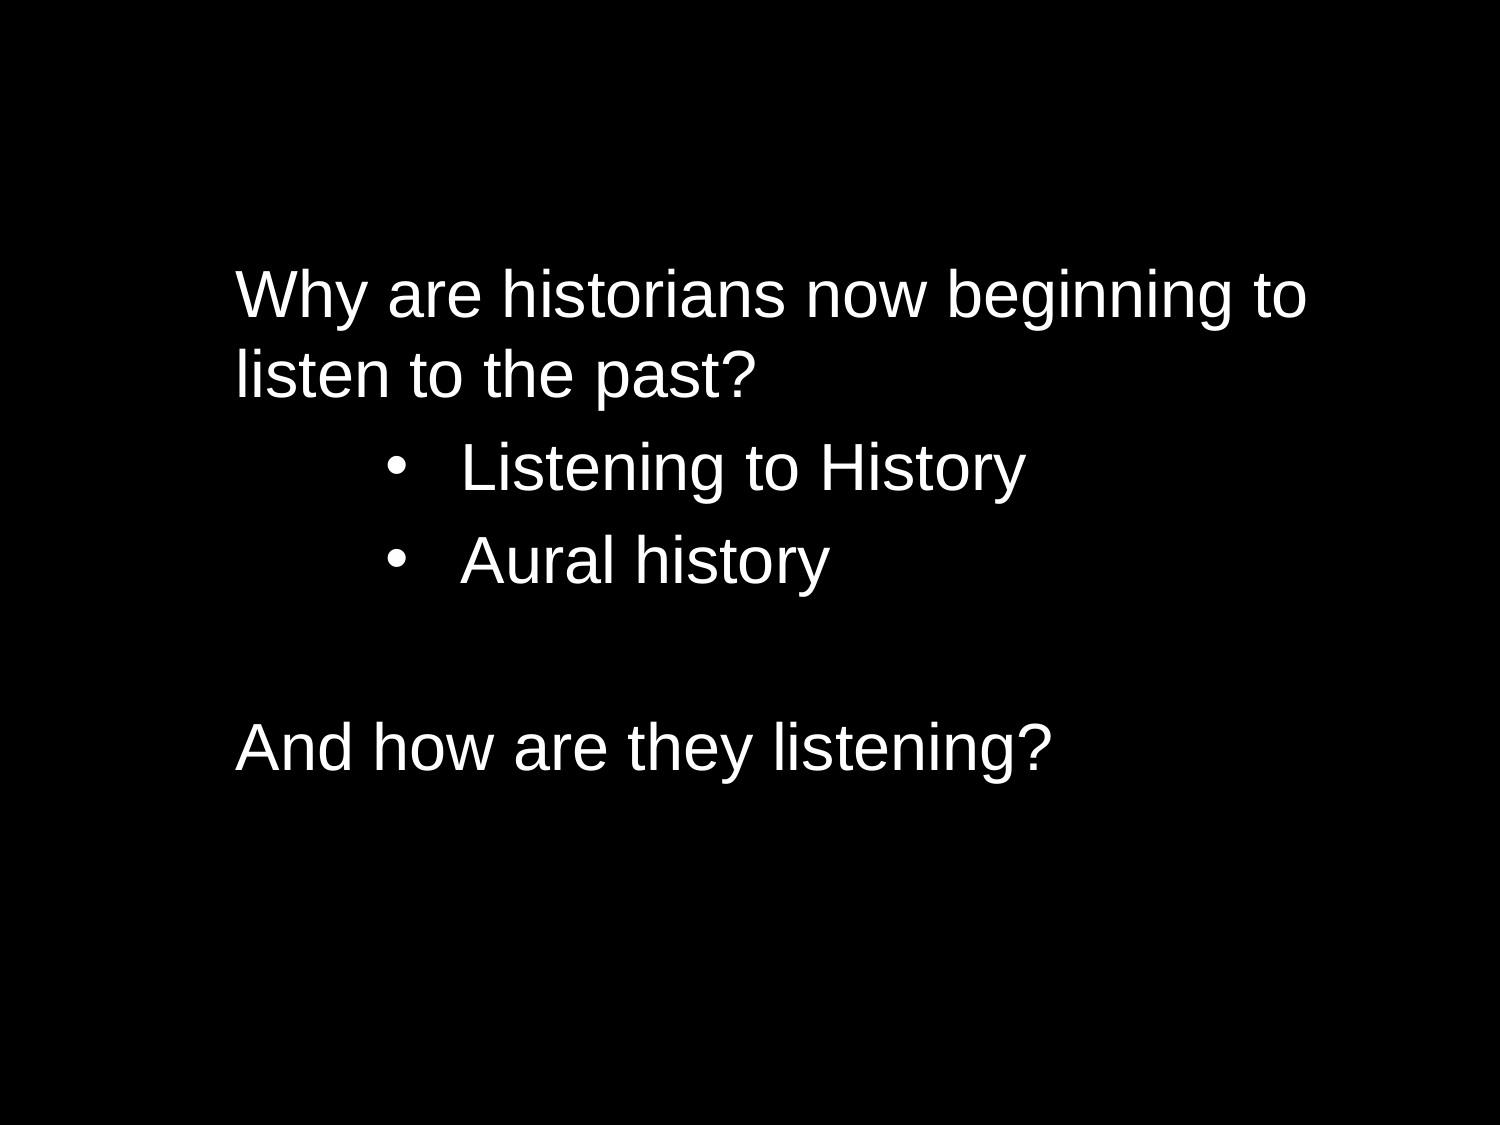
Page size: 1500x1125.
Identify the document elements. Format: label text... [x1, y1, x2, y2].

subtitle Why are historians now beginning to listen to the past? Listening to History Aural history And how are they listening? [220, 242, 1438, 1091]
